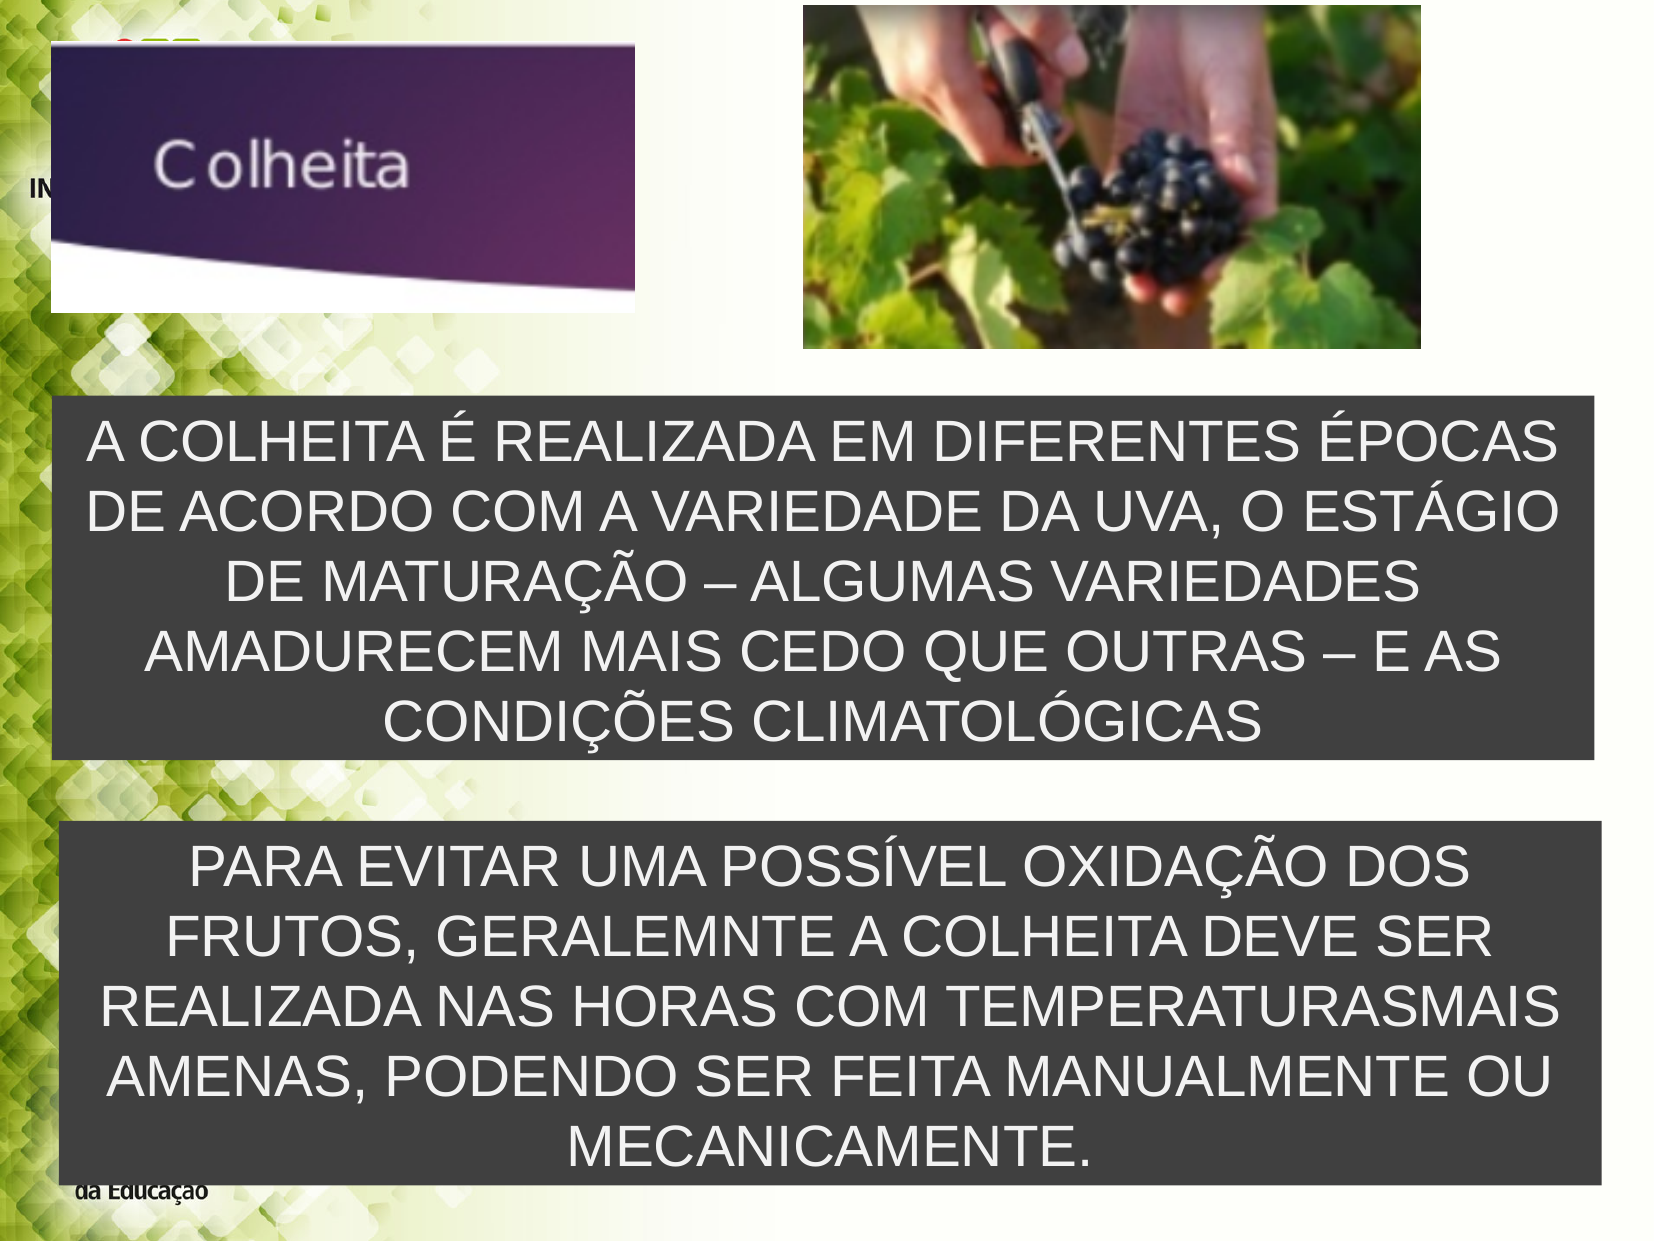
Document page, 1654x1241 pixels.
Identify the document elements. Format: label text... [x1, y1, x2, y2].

text_box A COLHEITA É REALIZADA EM DIFERENTES ÉPOCAS DE ACORDO COM A VARIEDADE DA UVA, O ESTÁGIO DE MATURAÇÃO – ALGUMAS VARIEDADES AMADURECEM MAIS CEDO QUE OUTRAS – E AS CONDIÇÕES CLIMATOLÓGICAS [51, 395, 1595, 761]
text_box PARA EVITAR UMA POSSÍVEL OXIDAÇÃO DOS FRUTOS, GERALEMNTE A COLHEITA DEVE SER REALIZADA NAS HORAS COM TEMPERATURASMAIS AMENAS, PODENDO SER FEITA MANUALMENTE OU MECANICAMENTE. [58, 820, 1602, 1186]
picture [0, 0, 1654, 1241]
